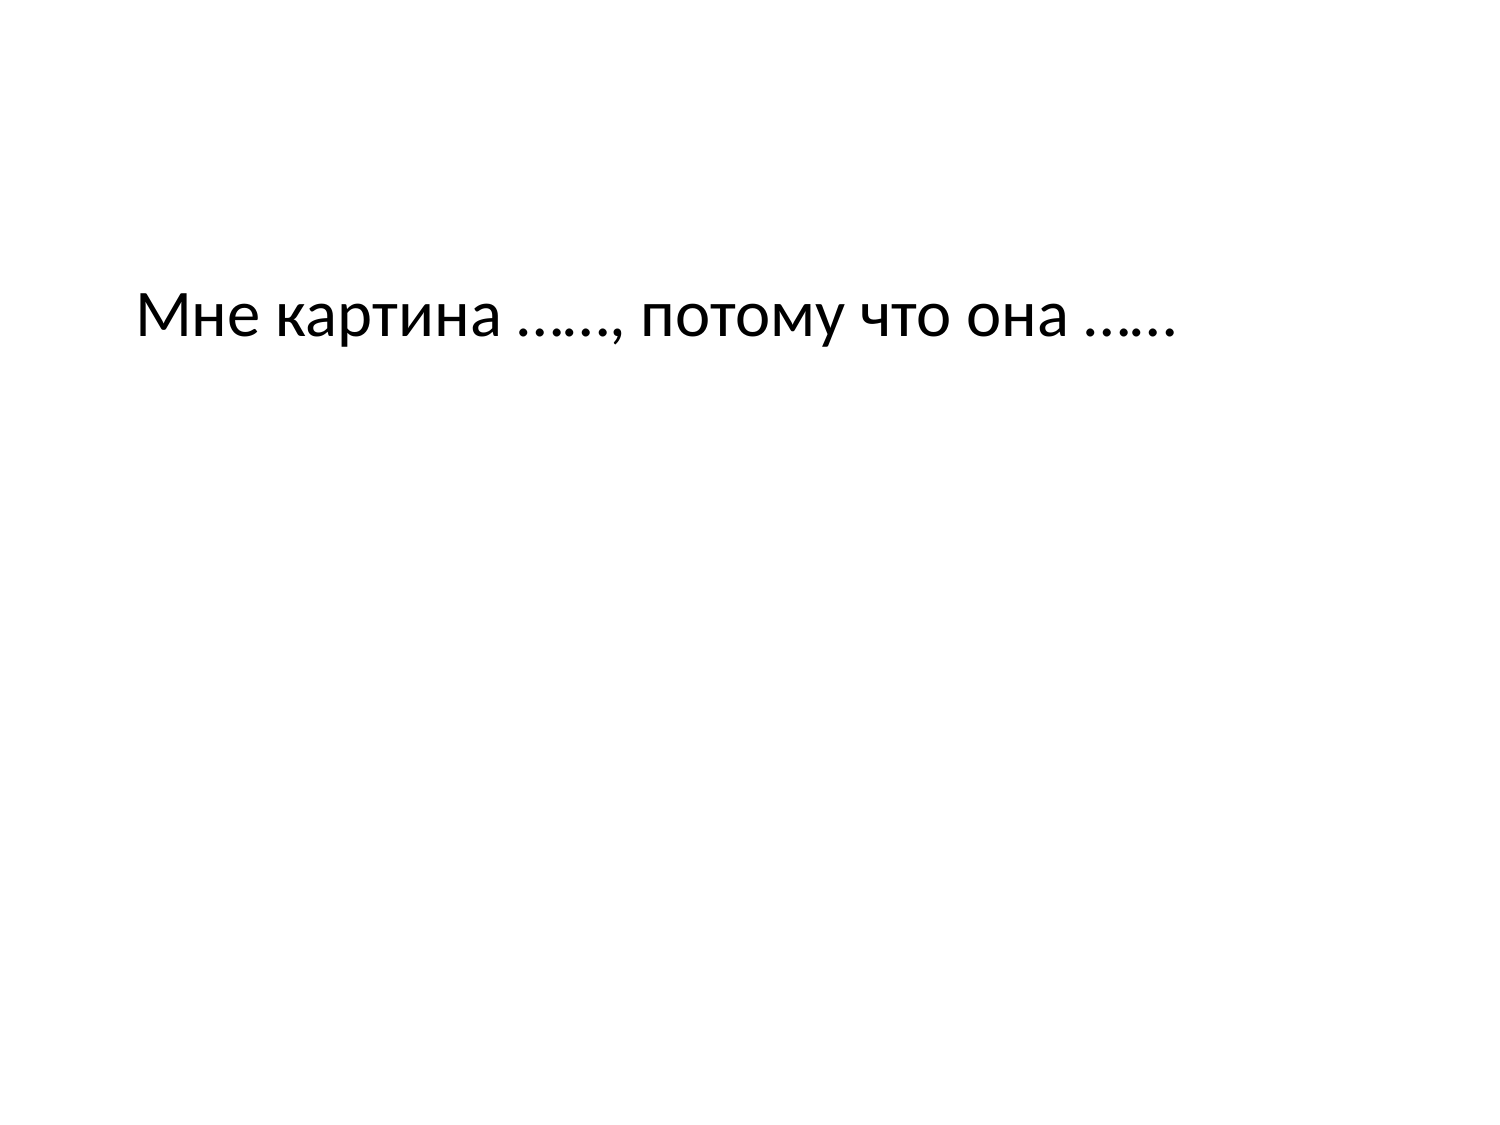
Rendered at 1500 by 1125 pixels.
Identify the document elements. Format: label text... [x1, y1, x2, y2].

list Мне картина ……, потому что она …… [75, 262, 1425, 1005]
